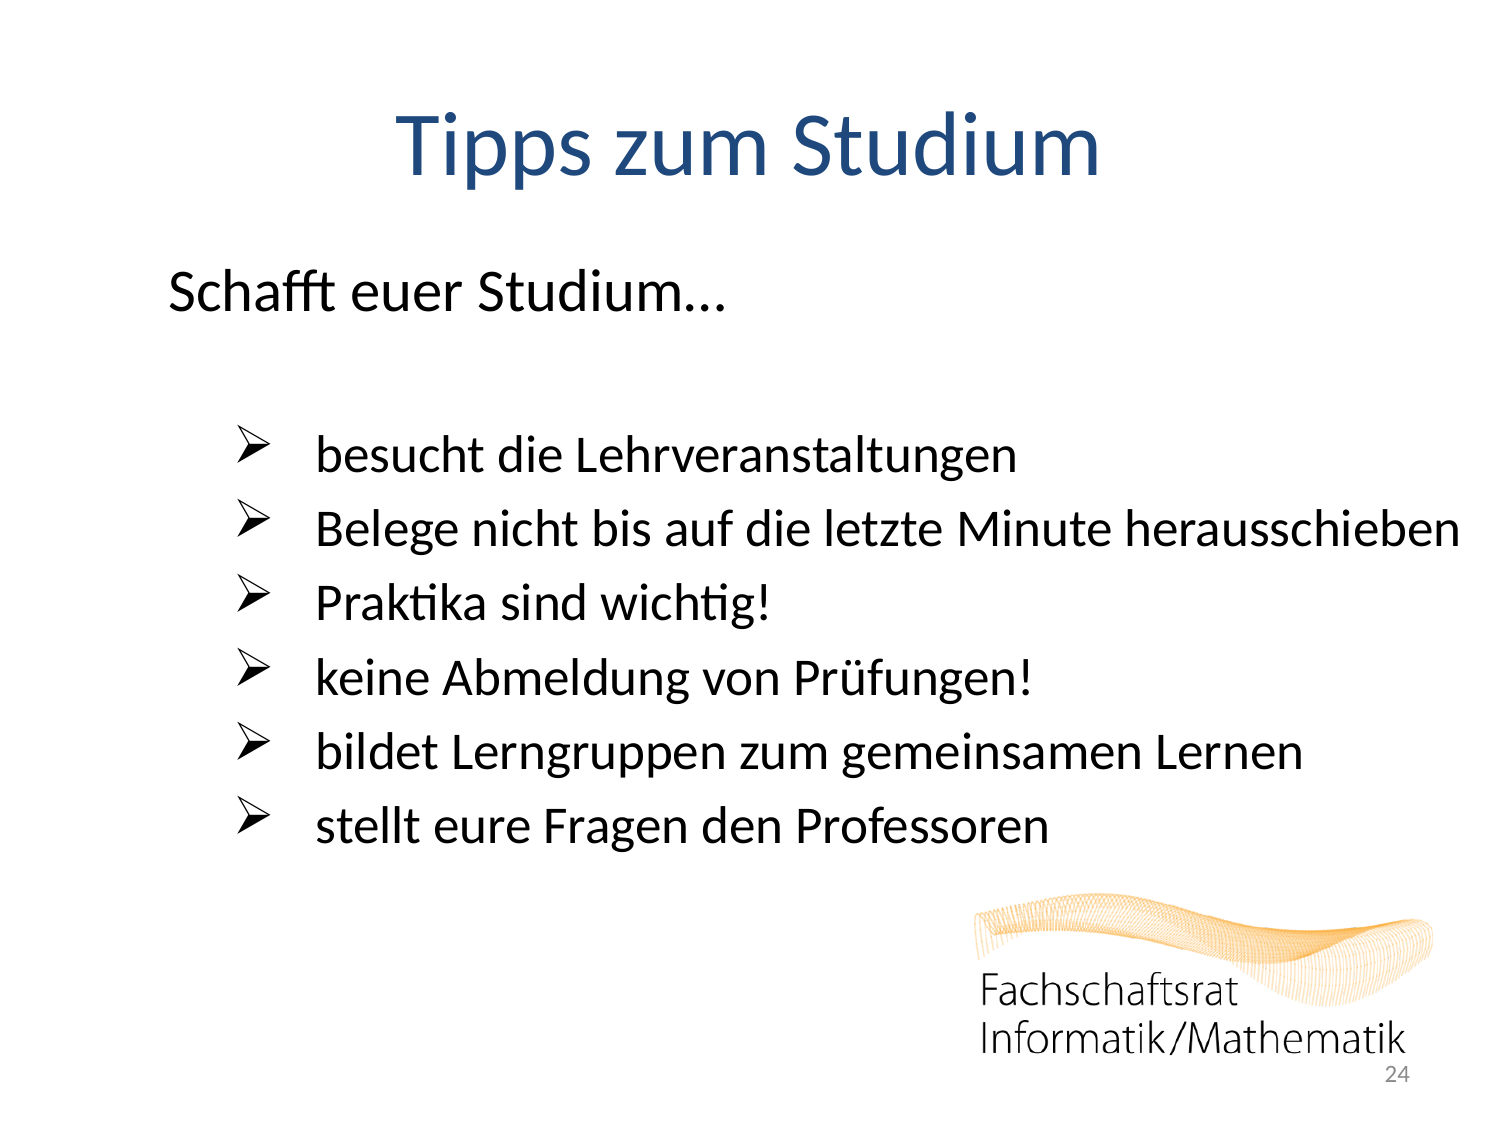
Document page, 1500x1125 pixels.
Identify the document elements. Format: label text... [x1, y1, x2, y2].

list Schafft euer Studium… besucht die Lehrveranstaltungen Belege nicht bis auf die letzte Minute herausschieben Praktika sind wichtig! keine Abmeldung von Prüfungen! bildet Lerngruppen zum gemeinsamen Lernen stellt eure Fragen den Professoren [153, 243, 1500, 870]
slide_number 24 [1074, 1071, 1425, 1103]
title Tipps zum Studium [75, 45, 1425, 233]
picture [974, 892, 1433, 1064]
